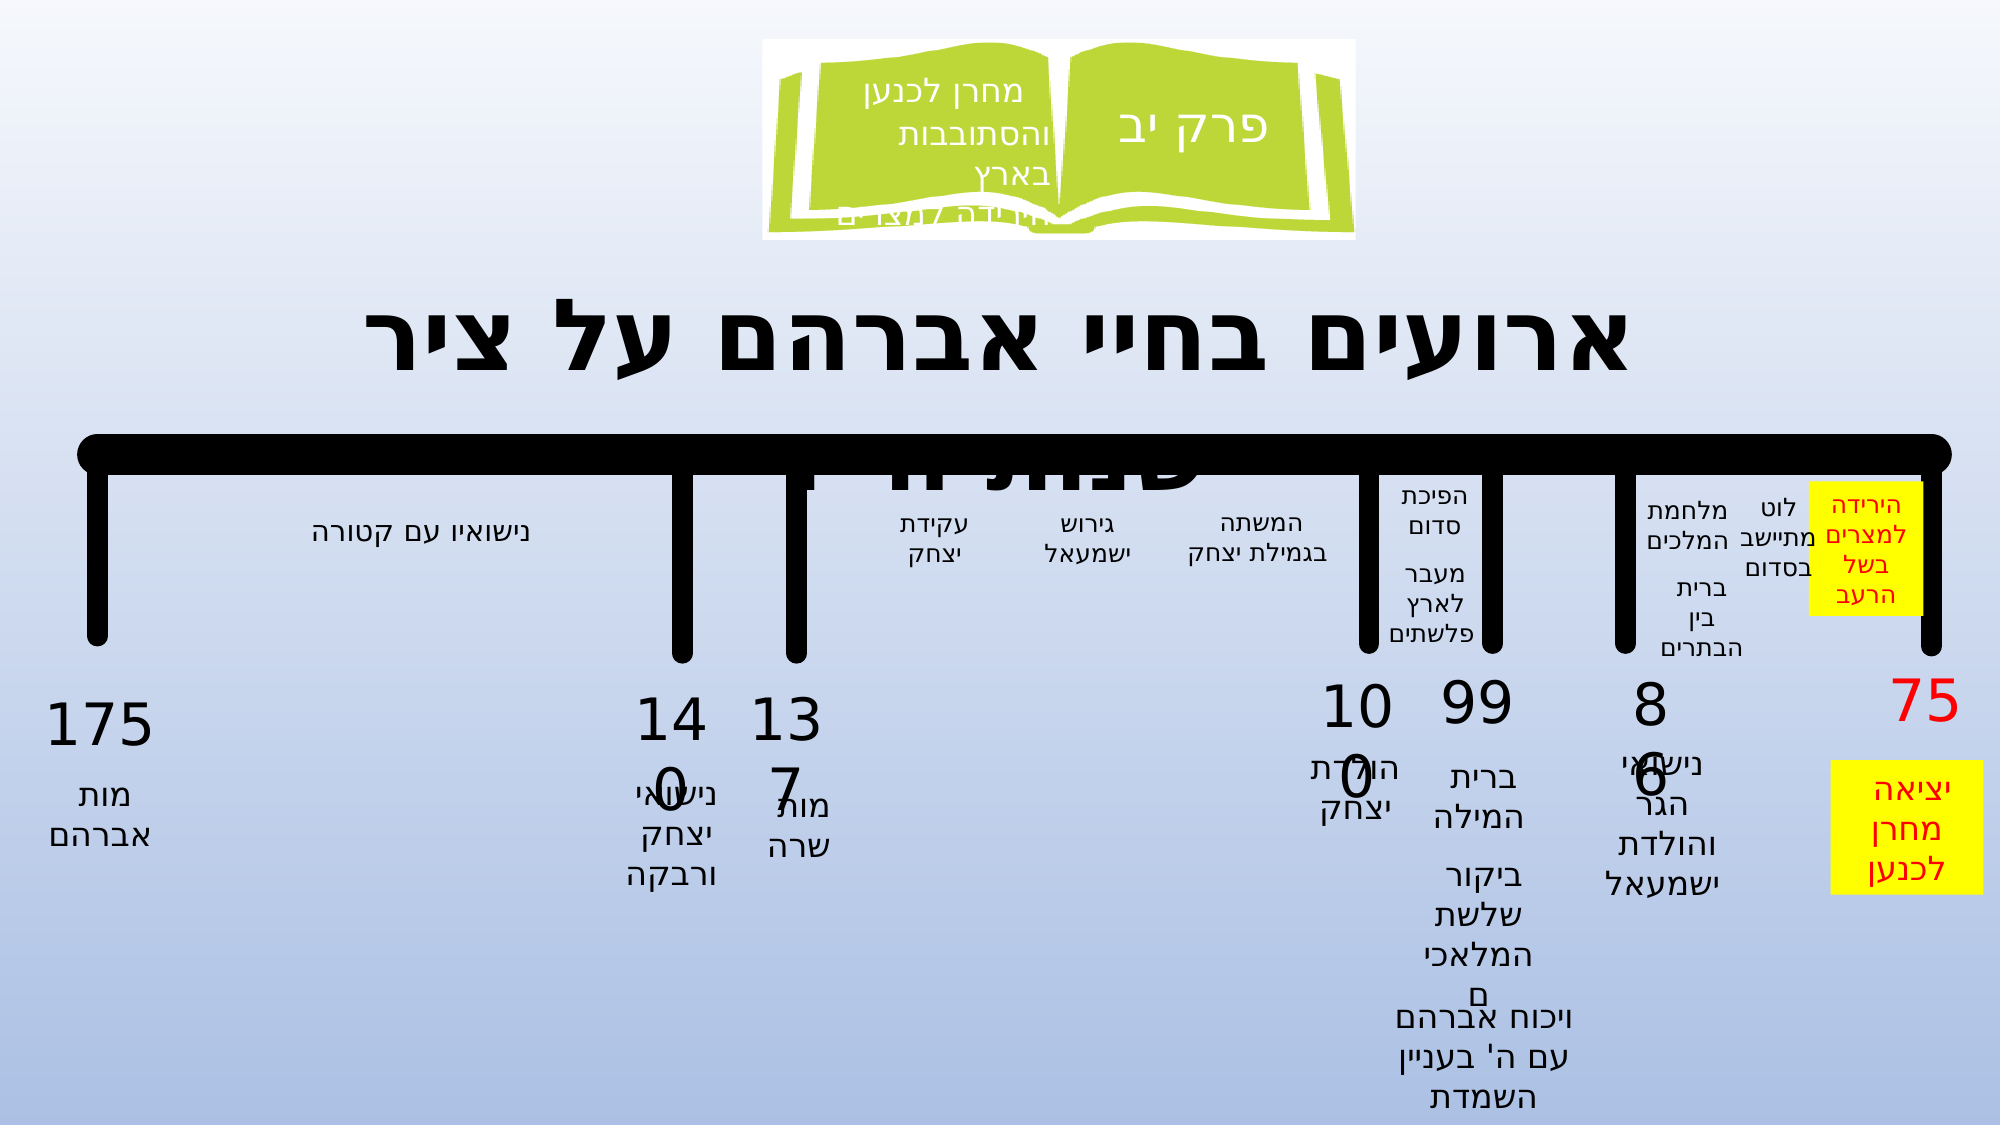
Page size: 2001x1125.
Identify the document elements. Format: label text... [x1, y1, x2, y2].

text_box נישואי יצחק ורבקה [602, 764, 741, 900]
text_box מות שרה [736, 776, 861, 872]
picture [762, 39, 1356, 240]
text_box מלחמת המלכים [1626, 487, 1721, 562]
text_box הפיכת סדום [1385, 472, 1485, 547]
text_box ברית בין הבתרים [1606, 564, 1789, 669]
text_box הירידה למצרים בשל הרעב [1808, 481, 1924, 616]
text_box ויכוח אברהם עם ה' בעניין השמדת סדום [1376, 987, 1592, 1125]
text_box 100 [1289, 661, 1425, 817]
text_box נישואי הגר והולדת ישמעאל [1577, 735, 1748, 910]
text_box גירוש ישמעאל [998, 518, 1169, 575]
text_box מעבר לארץ פלשתים [1371, 550, 1491, 655]
text_box ברית המילה ביקור שלשת המלאכים [1403, 748, 1555, 987]
text_box 99 [1421, 657, 1533, 743]
text_box 137 [739, 674, 854, 776]
text_box הולדת יצחק [1293, 739, 1418, 834]
text_box מות אברהם [22, 765, 178, 861]
text_box יציאה מחרן לכנען [1830, 760, 1984, 895]
text_box 86 [1601, 659, 1702, 815]
text_box 140 [603, 674, 739, 829]
text_box לוט מתיישב בסדום [1721, 484, 1836, 589]
text_box 75 [1867, 655, 1984, 741]
text_box 175 [6, 680, 194, 765]
text_box ארועים בחיי אברהם על ציר שנות חייו [235, 455, 1765, 518]
text_box המשתה בגמילת יצחק [1149, 498, 1366, 574]
text_box ארועים בחיי אברהם על ציר שנות חייו [235, 262, 1765, 454]
text_box נישואיו עם קטורה [277, 518, 556, 555]
text_box עקידת יצחק [876, 518, 985, 575]
